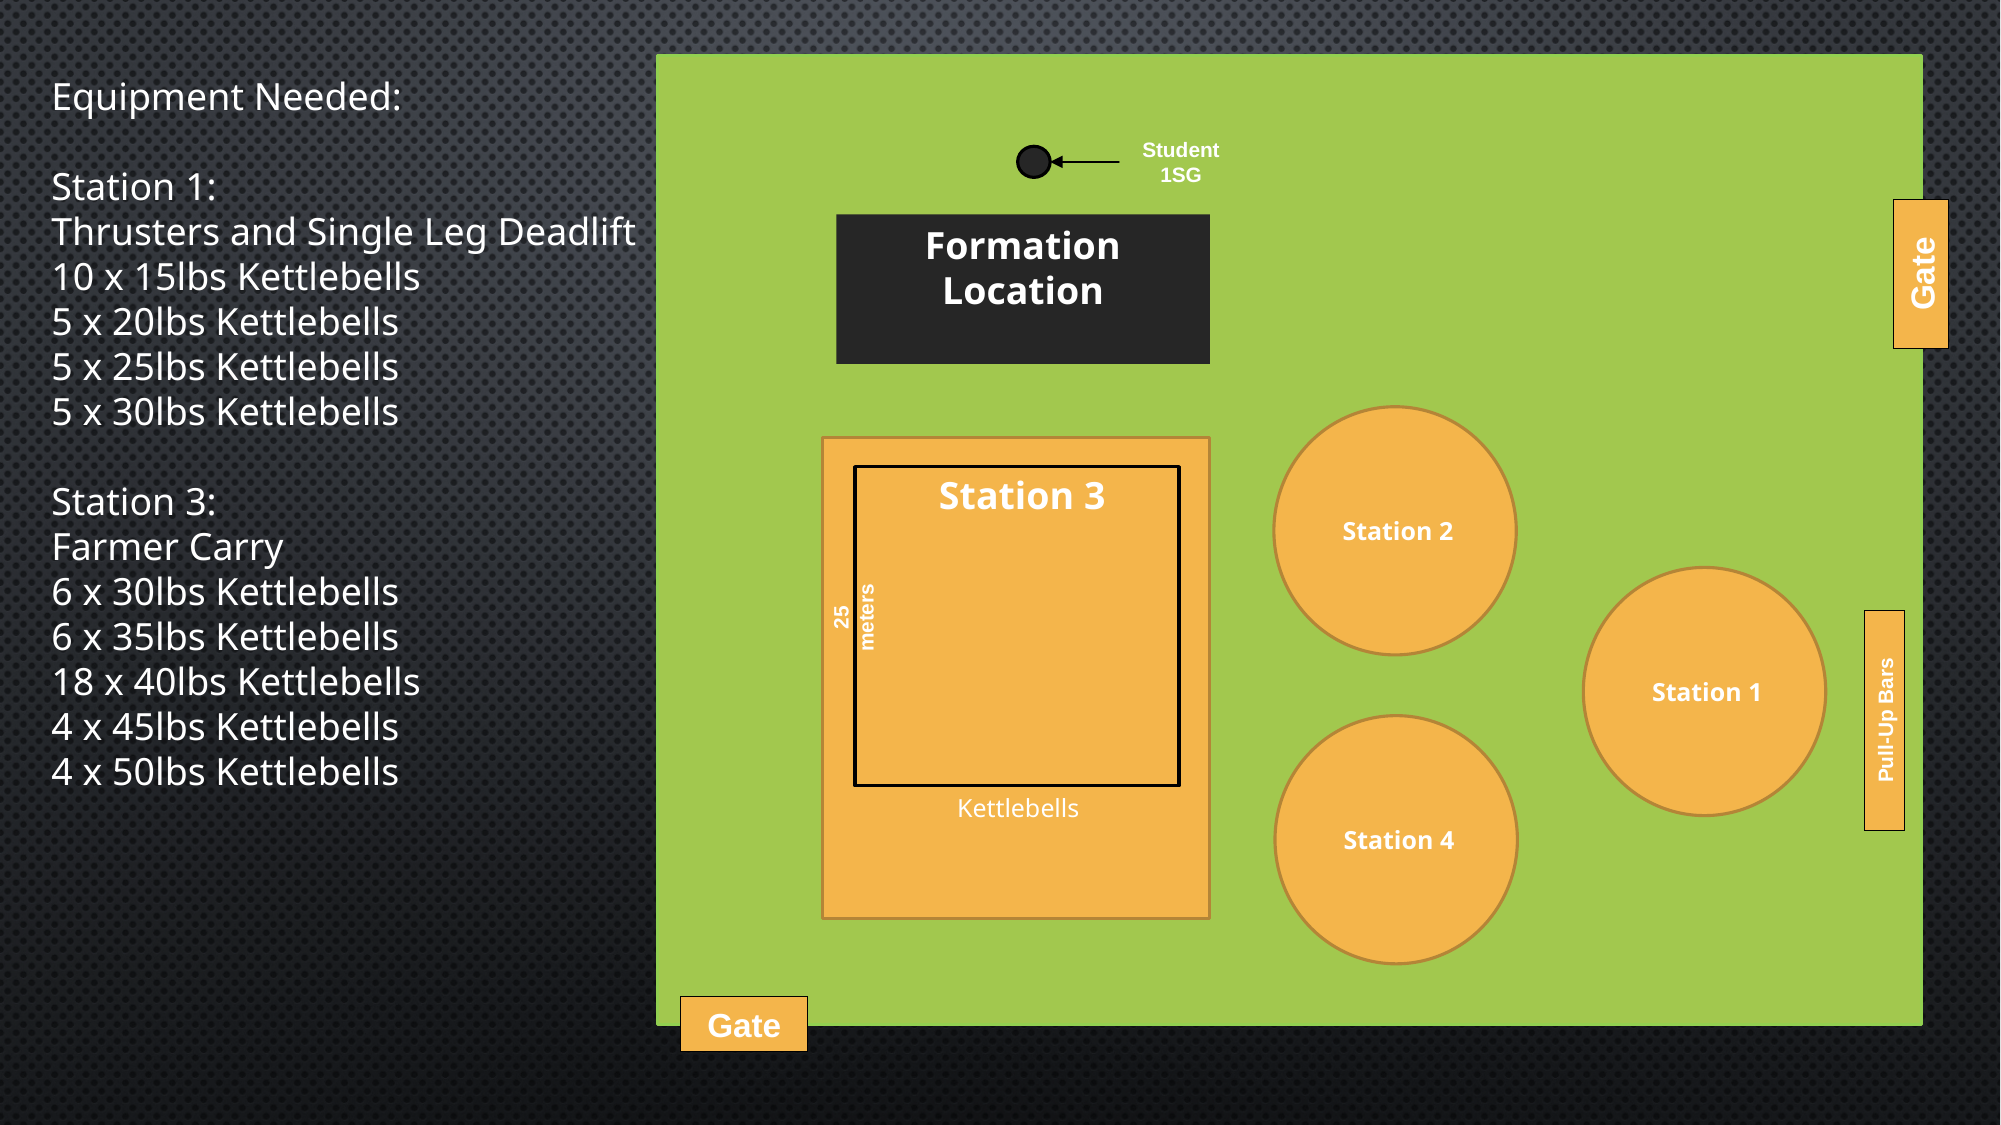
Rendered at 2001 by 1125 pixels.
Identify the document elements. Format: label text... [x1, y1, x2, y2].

text_box [1016, 144, 1052, 179]
text_box Gate [680, 996, 808, 1052]
text_box [1272, 405, 1518, 657]
text_box Station 3 [850, 464, 1194, 525]
text_box Gate [1893, 199, 1949, 349]
text_box Station 4 [1328, 817, 1492, 862]
text_box [821, 436, 1211, 920]
text_box Station 1 [1637, 668, 1800, 714]
text_box [1581, 565, 1828, 818]
text_box Equipment Needed: Station 1: Thrusters and Single Leg Deadlift 10 x 15lbs Kettlebells 5 x 20lbs Kettlebells 5 x 25lbs Kettlebells 5 x 30lbs Kettlebells Station 3: Farmer Carry 6 x 30lbs Kettlebells 6 x 35lbs Kettlebells 18 x 40lbs Kettlebells 4 x 45lbs Kettlebells 4 x 50lbs Kettlebells [36, 65, 660, 845]
text_box [656, 54, 1923, 1026]
text_box Station 2 [1327, 508, 1491, 553]
text_box Pull-Up Bars [1864, 610, 1905, 831]
text_box [1273, 714, 1519, 966]
text_box Kettlebells [858, 785, 1028, 831]
text_box [853, 525, 1181, 787]
text_box Student 1SG [1123, 128, 1240, 194]
text_box Formation Location [836, 214, 1210, 364]
text_box 25 meters [820, 559, 886, 676]
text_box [1028, 748, 1180, 899]
